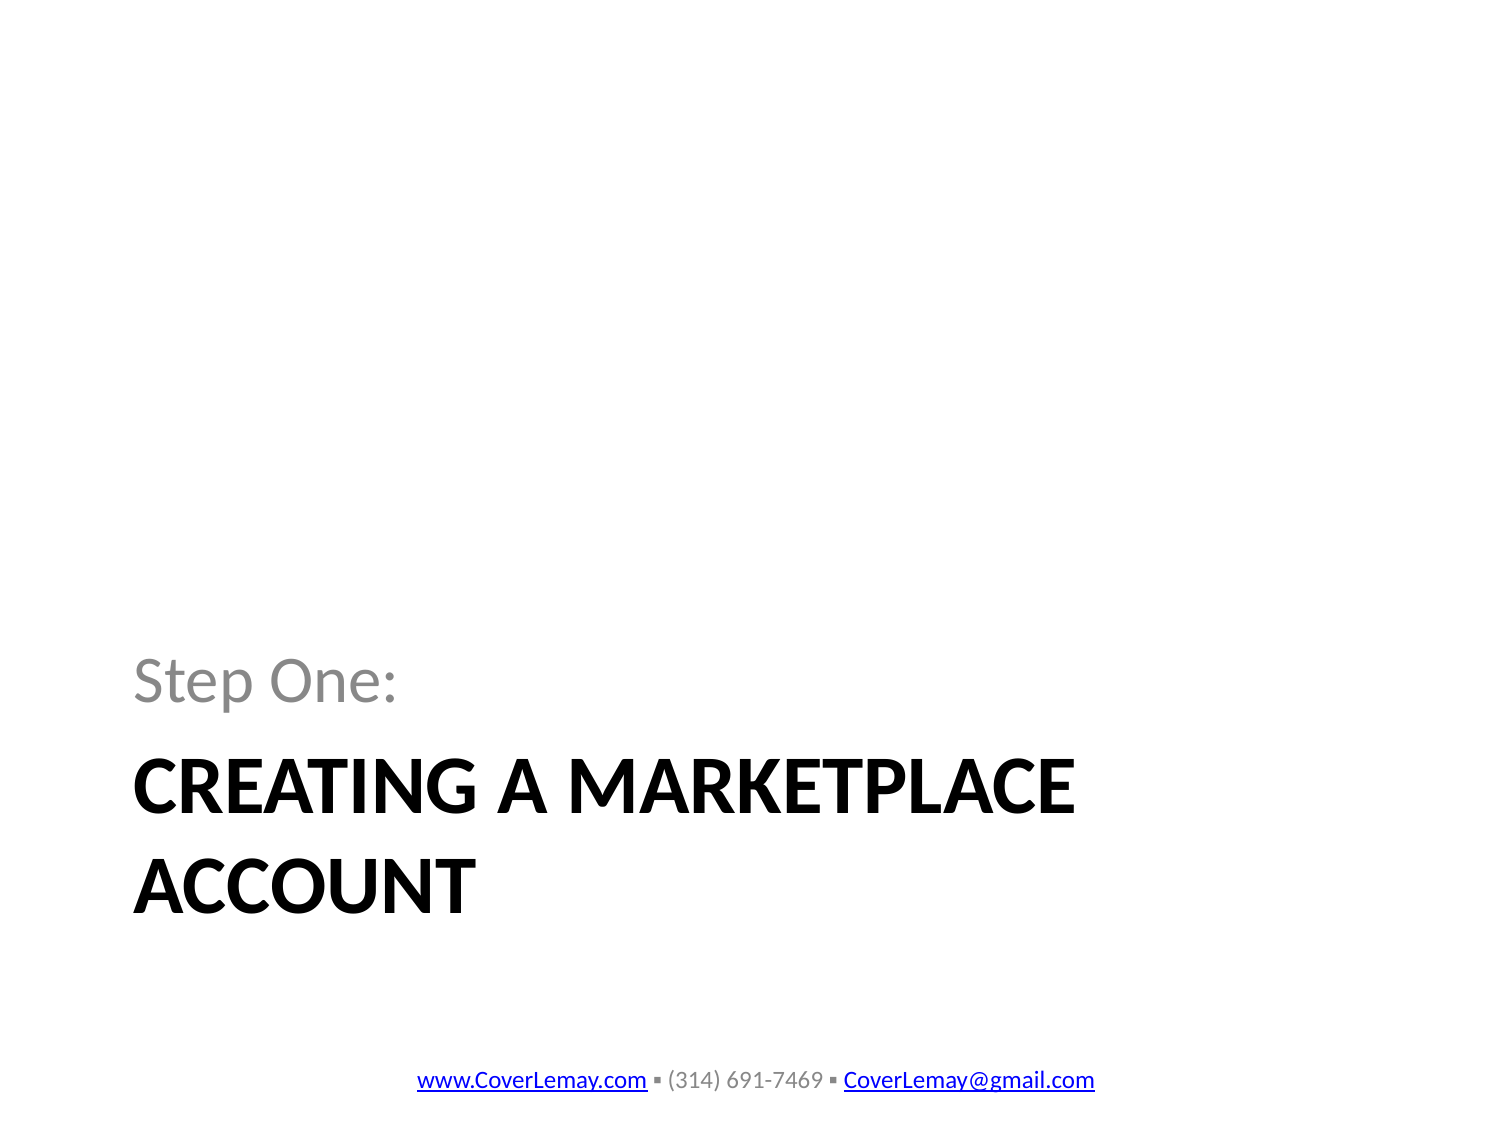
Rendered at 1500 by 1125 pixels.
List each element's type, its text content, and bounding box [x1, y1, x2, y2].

list Step One: [118, 476, 1394, 723]
title Creating a Marketplace Account [118, 723, 1394, 947]
footer www.CoverLemay.com ▪ (314) 691-7469 ▪ CoverLemay@gmail.com [337, 1062, 1175, 1125]
